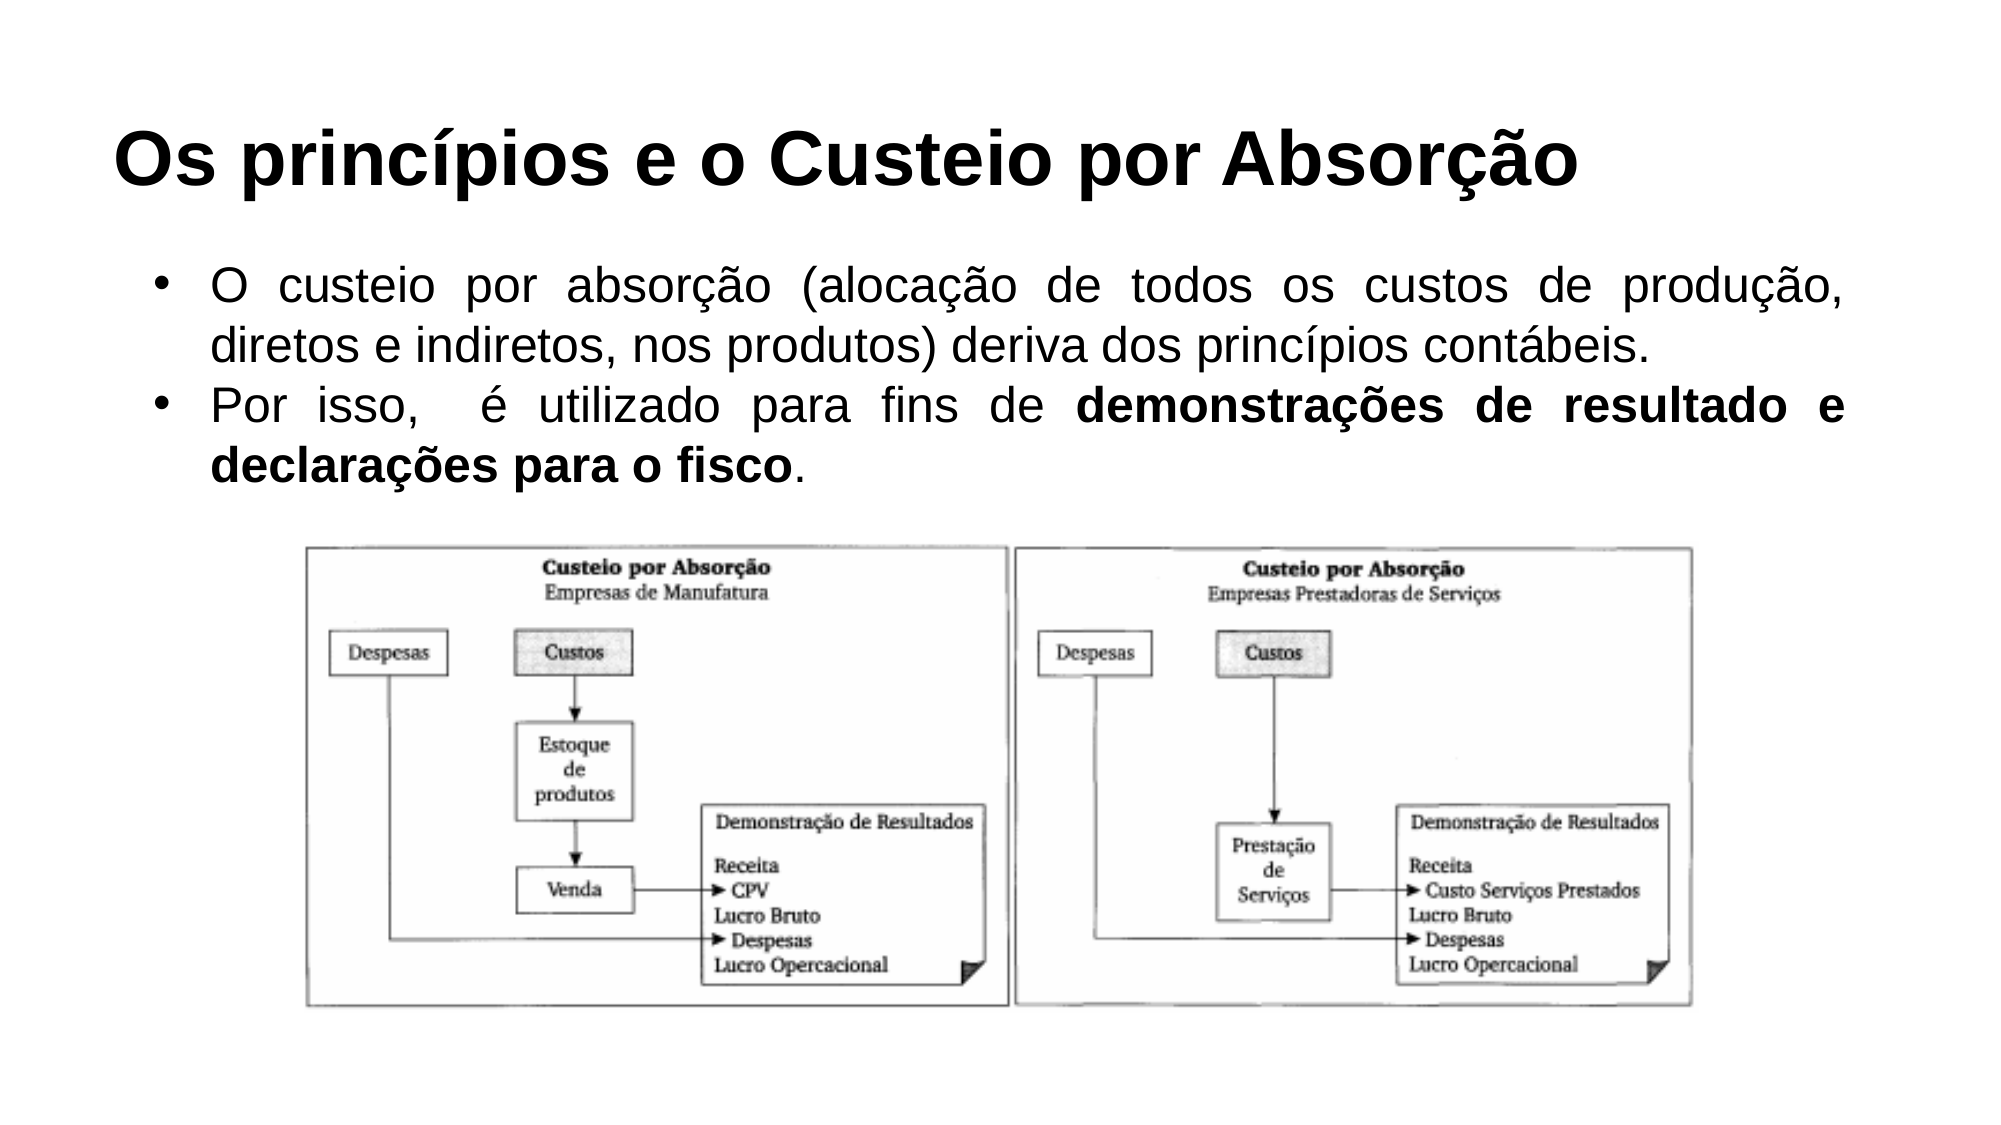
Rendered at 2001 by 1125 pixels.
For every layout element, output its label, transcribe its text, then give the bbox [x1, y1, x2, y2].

picture [297, 529, 1703, 1019]
text_box O custeio por absorção (alocação de todos os custos de produção, diretos e indiretos, nos produtos) deriva dos princípios contábeis. Por isso, é utilizado para fins de demonstrações de resultado e declarações para o fisco. [139, 245, 1861, 620]
title Os princípios e o Custeio por Absorção [98, 80, 1787, 240]
